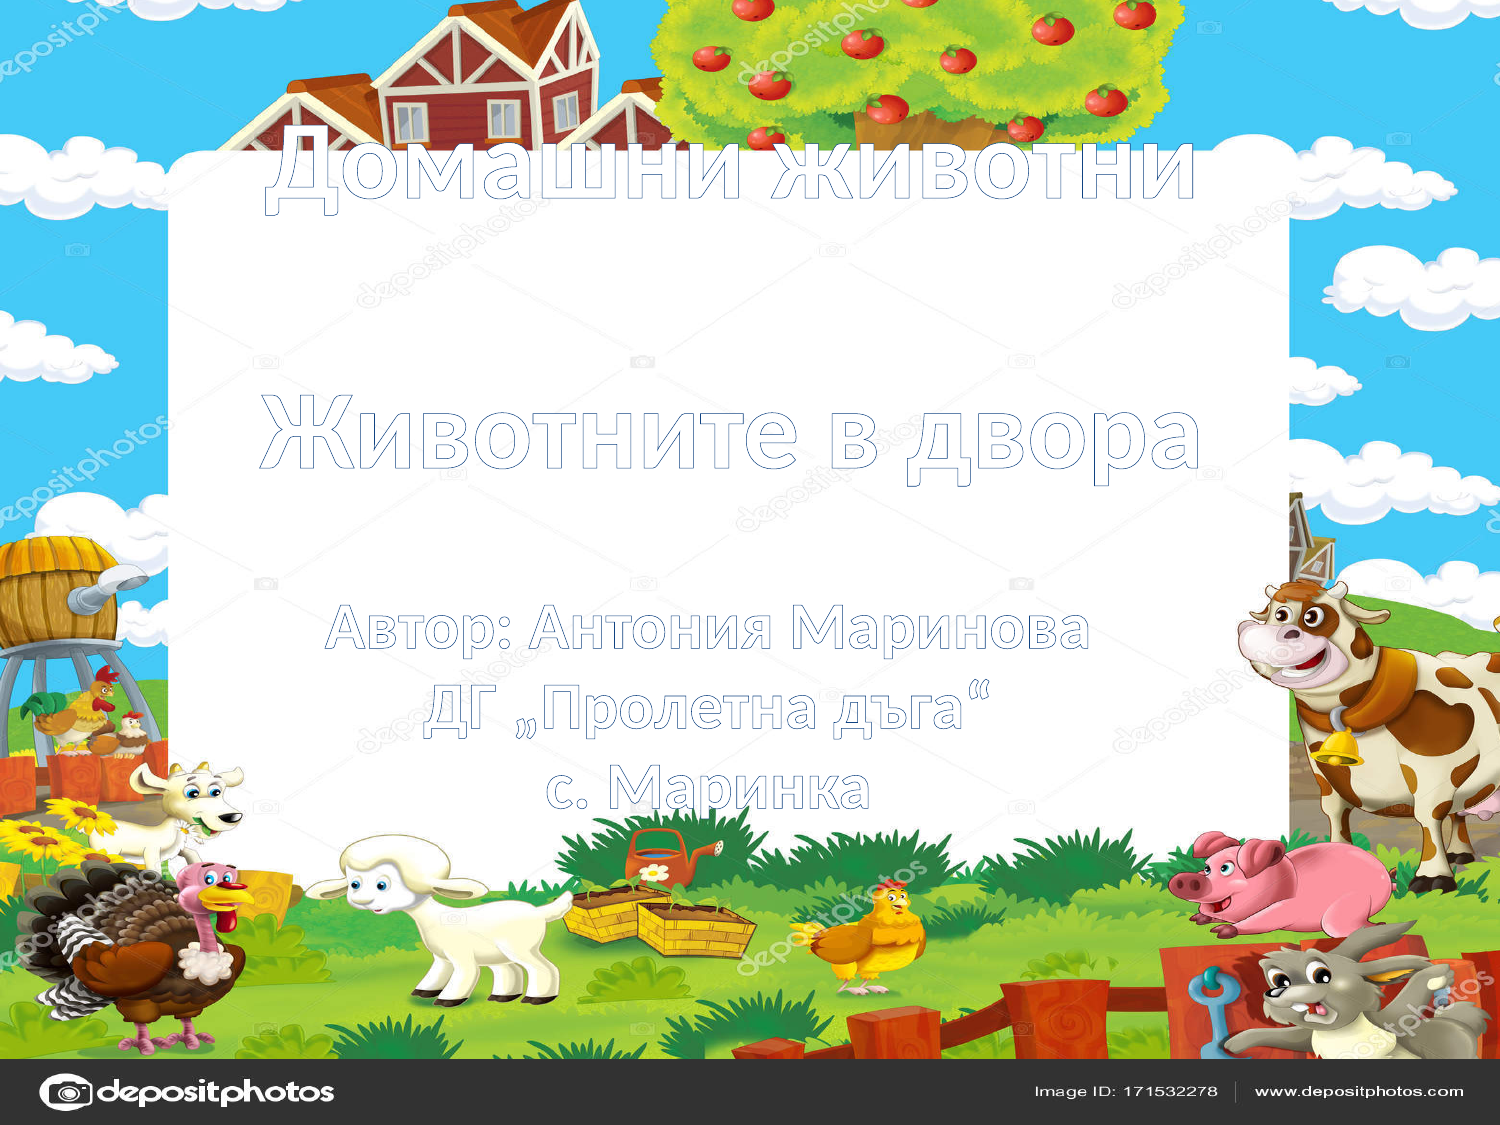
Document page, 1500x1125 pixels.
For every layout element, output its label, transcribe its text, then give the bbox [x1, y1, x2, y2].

picture [0, 0, 1500, 1125]
text_box Домашни животни Животните в двора [135, 78, 1329, 499]
text_box Автор: Антония Маринова ДГ „Пролетна дъга“ с. Маринка [309, 574, 1108, 830]
